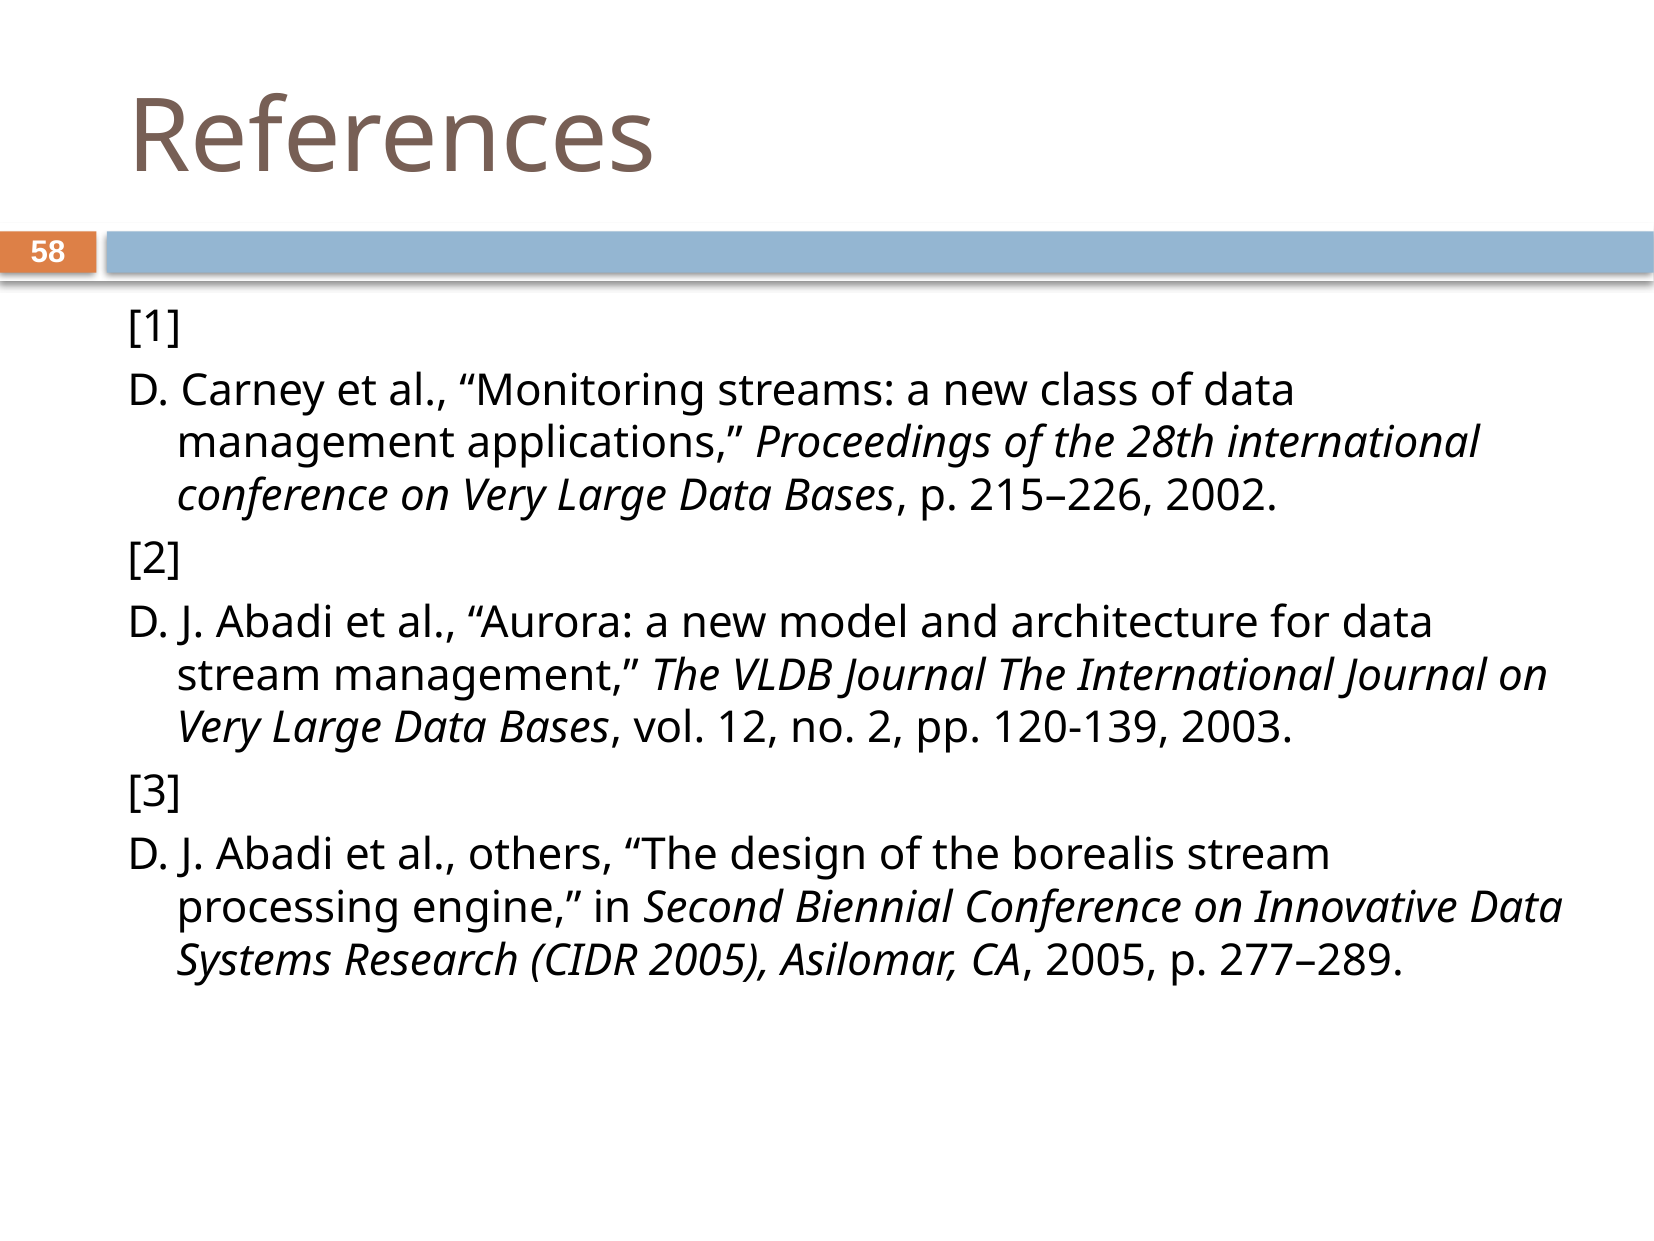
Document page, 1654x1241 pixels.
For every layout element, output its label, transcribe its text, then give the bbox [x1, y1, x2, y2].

list [1] D. Carney et al., “Monitoring streams: a new class of data management applications,” Proceedings of the 28th international conference on Very Large Data Bases, p. 215–226, 2002. [2] D. J. Abadi et al., “Aurora: a new model and architecture for data stream management,” The VLDB Journal The International Journal on Very Large Data Bases, vol. 12, no. 2, pp. 120-139, 2003. [3] D. J. Abadi et al., others, “The design of the borealis stream processing engine,” in Second Biennial Conference on Innovative Data Systems Research (CIDR 2005), Asilomar, CA, 2005, p. 277–289. [110, 289, 1586, 1103]
title References [110, 41, 1586, 221]
slide_number 58 [0, 230, 97, 275]
